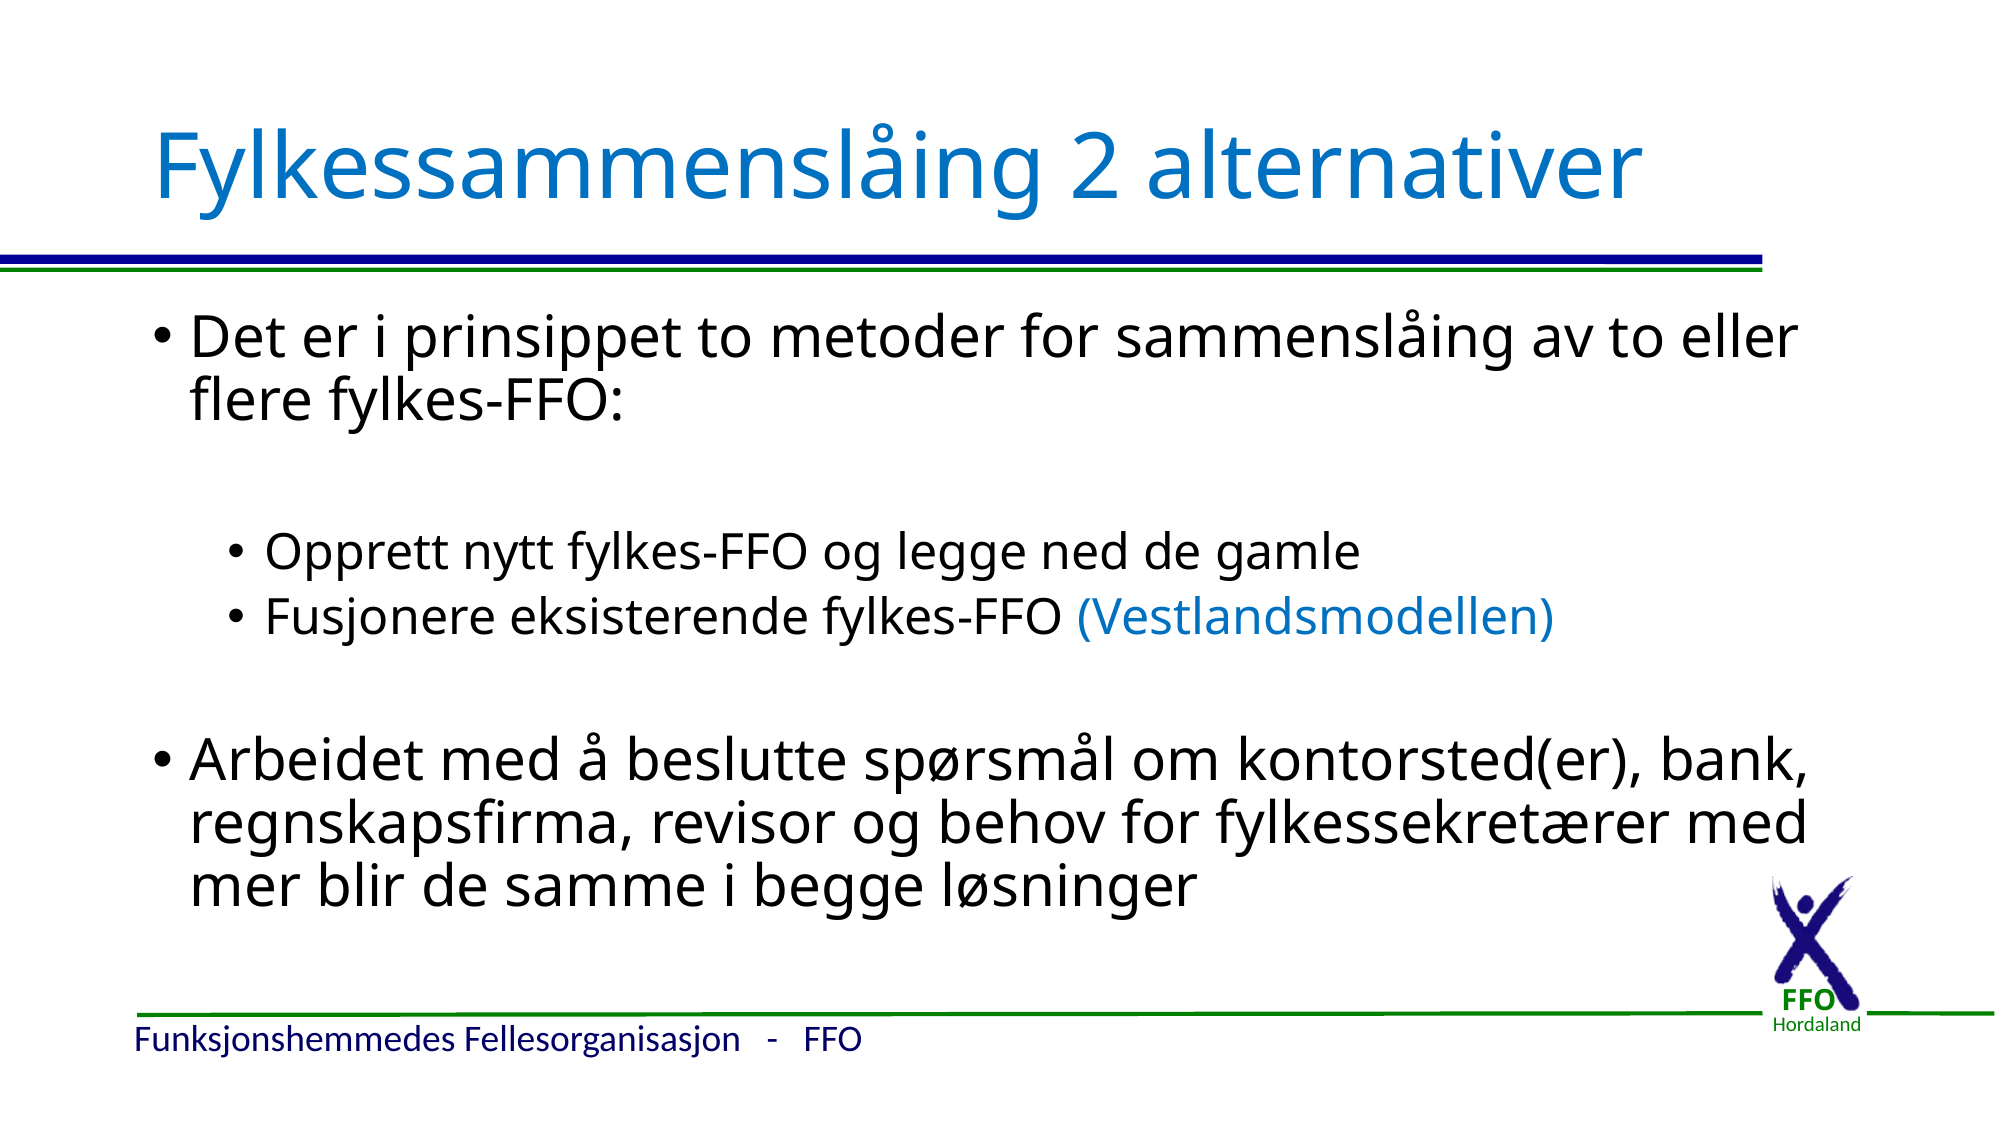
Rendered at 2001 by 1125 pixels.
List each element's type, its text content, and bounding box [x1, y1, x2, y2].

title Fylkessammenslåing 2 alternativer [137, 59, 1863, 278]
list Det er i prinsippet to metoder for sammenslåing av to eller flere fylkes-FFO: Opprett nytt fylkes-FFO og legge ned de gamle Fusjonere eksisterende fylkes-FFO (Vestlandsmodellen) Arbeidet med å beslutte spørsmål om kontorsted(er), bank, regnskapsfirma, revisor og behov for fylkessekretærer med mer blir de samme i begge løsninger [137, 299, 1863, 1014]
